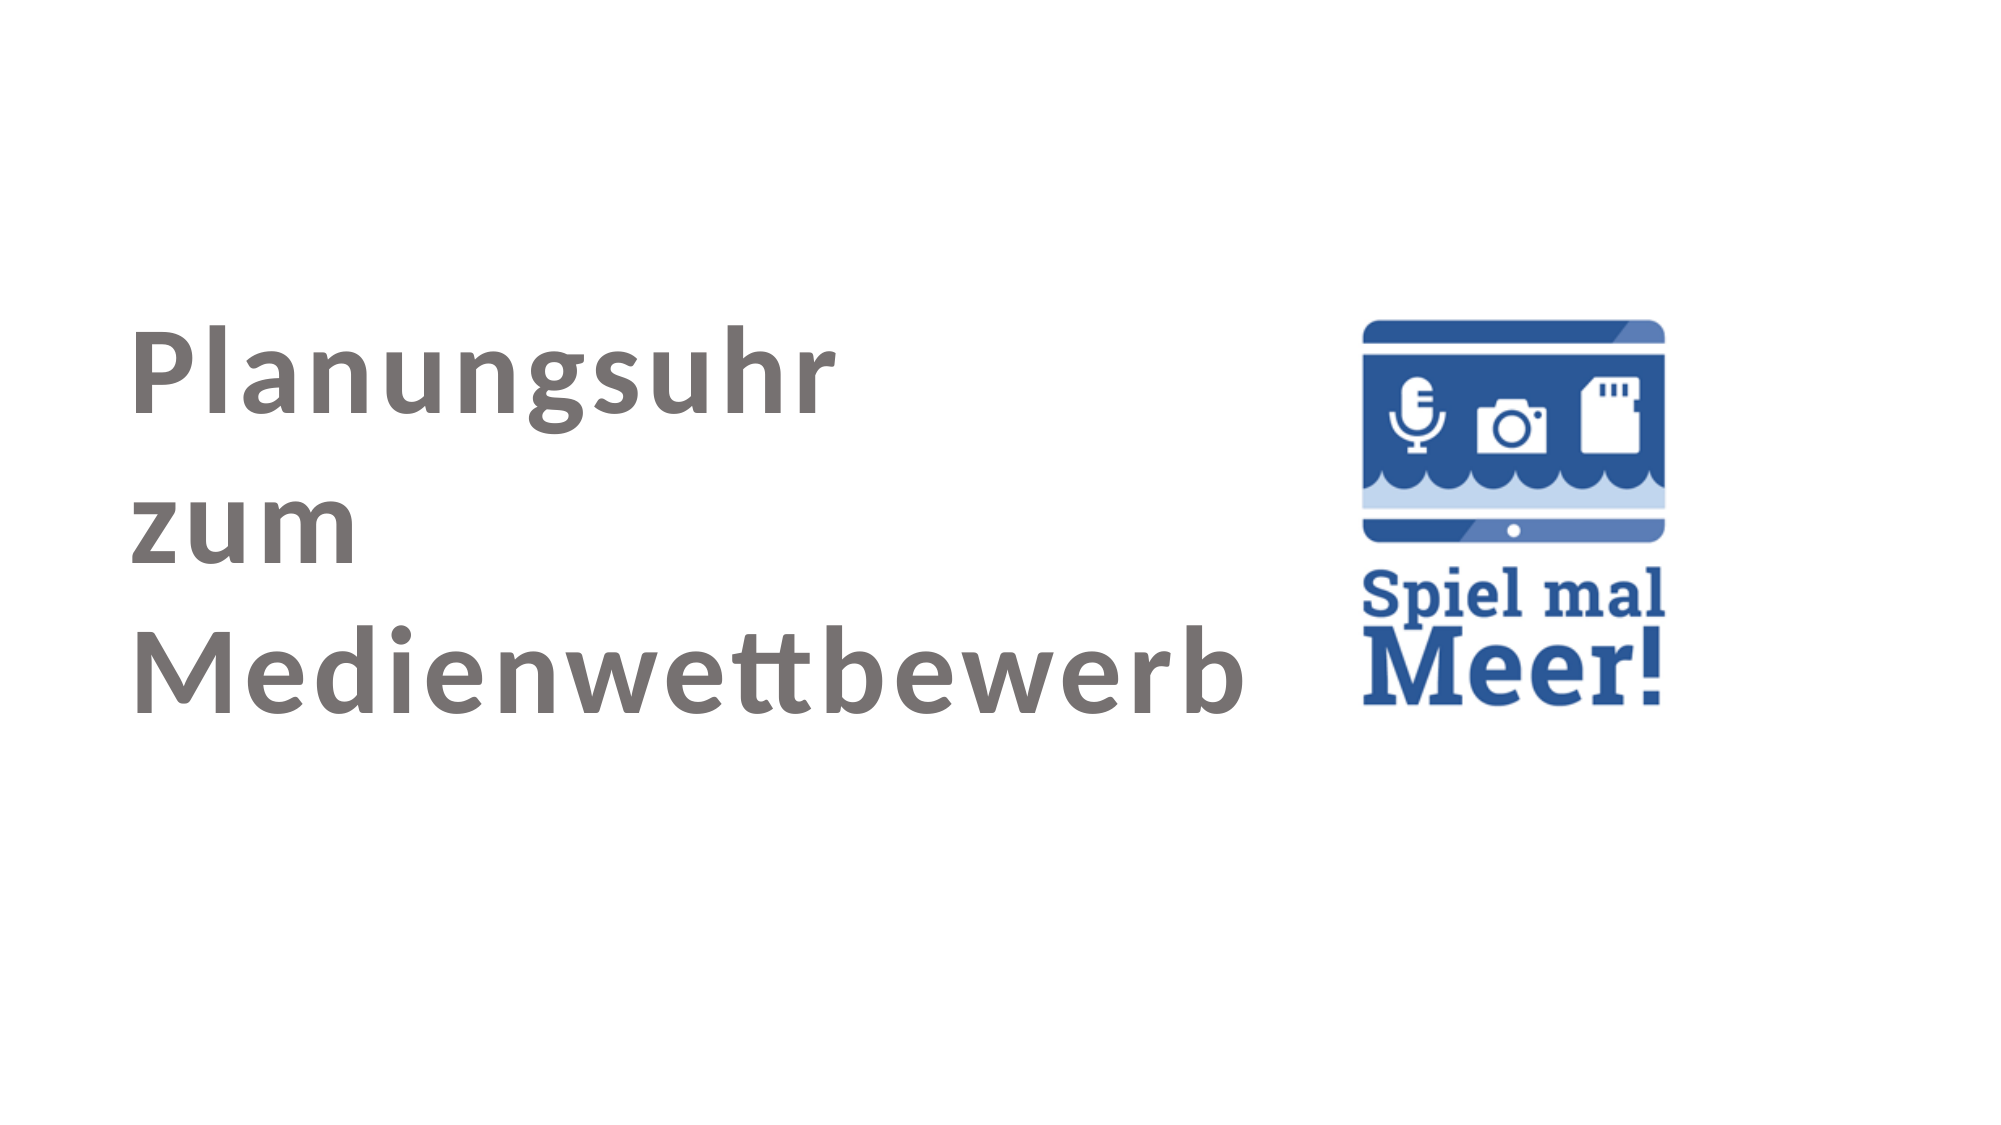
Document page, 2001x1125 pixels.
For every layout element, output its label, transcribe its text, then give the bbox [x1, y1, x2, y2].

picture [1304, 318, 1725, 708]
text_box Planungsuhr zum Medienwettbewerb [114, 281, 1323, 746]
